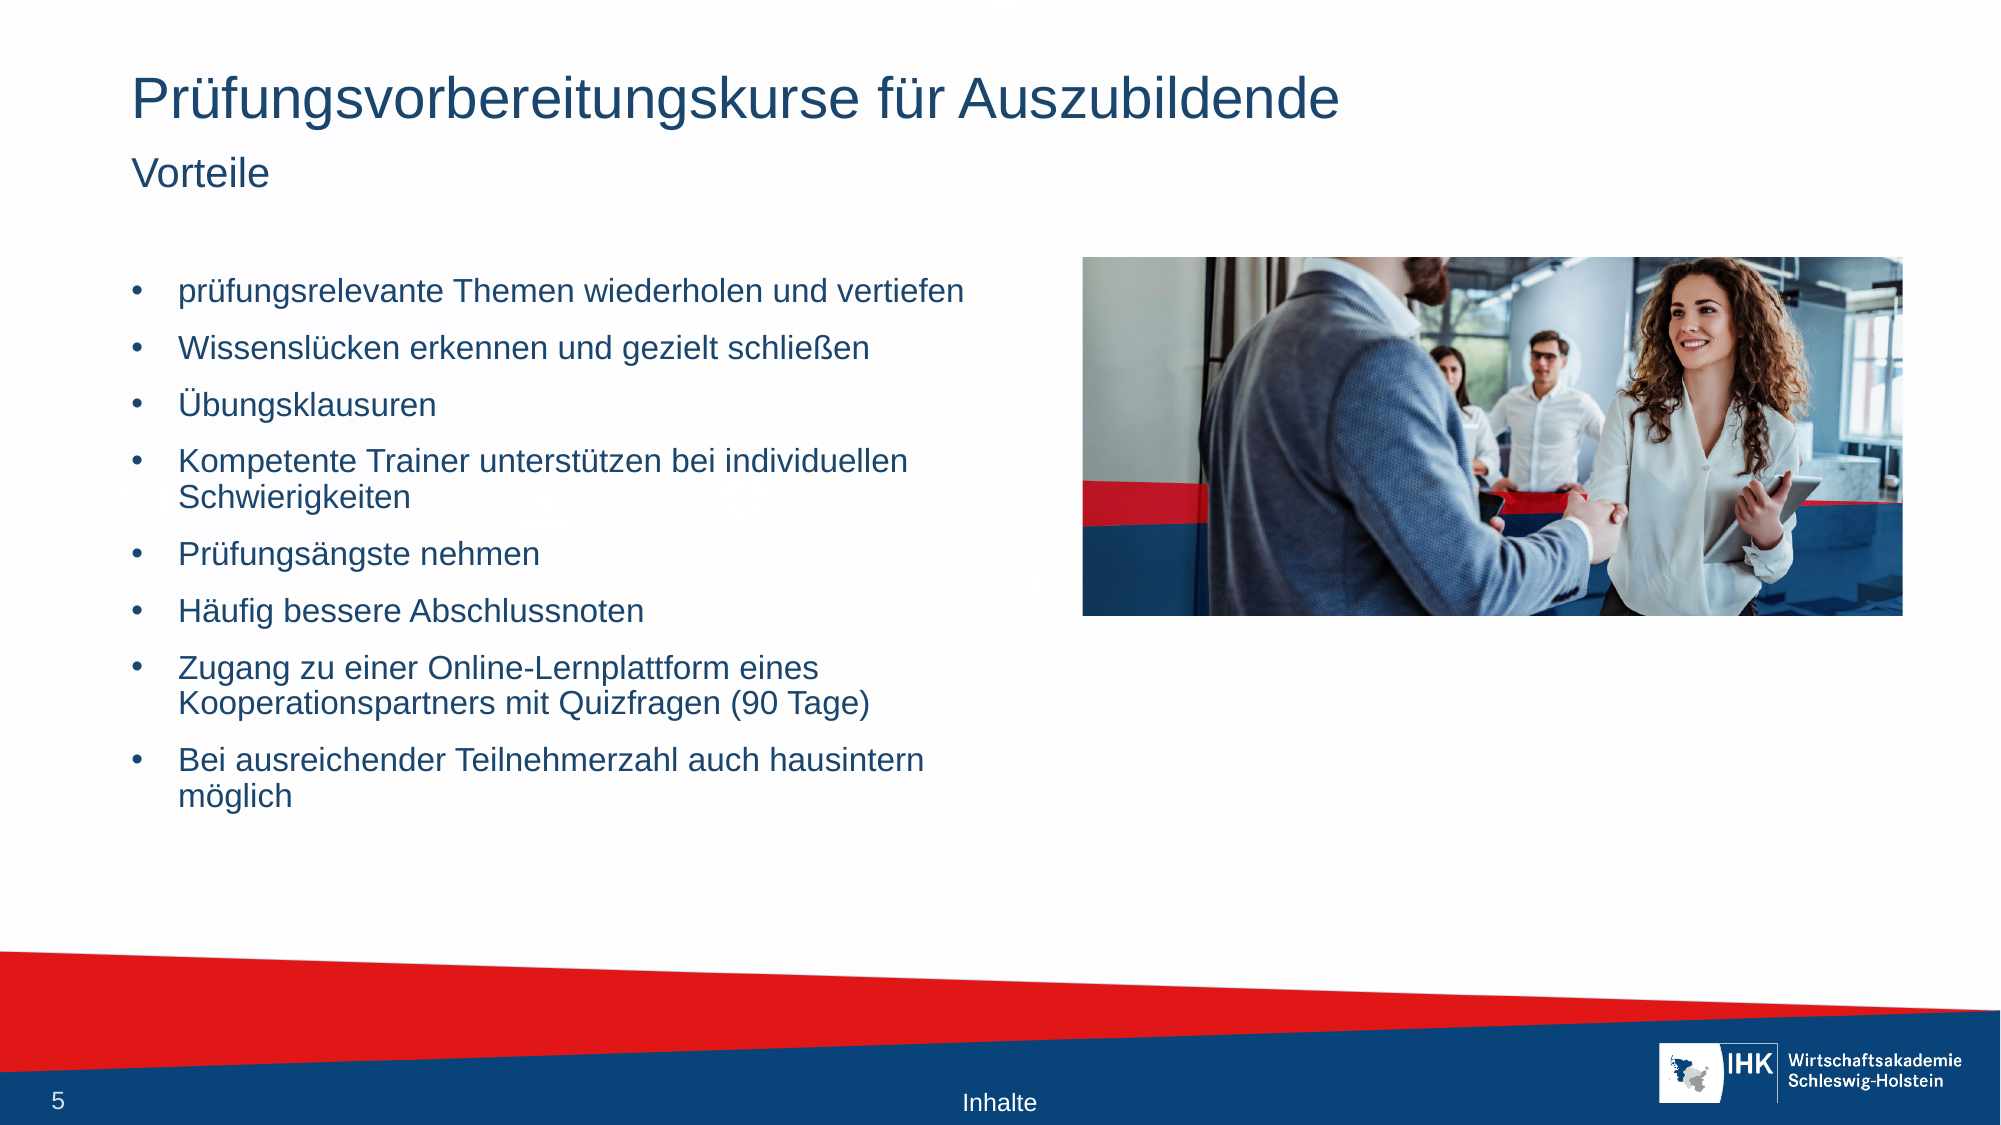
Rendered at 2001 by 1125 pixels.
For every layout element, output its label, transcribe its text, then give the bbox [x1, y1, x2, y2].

list Vorteile [116, 143, 1888, 225]
list prüfungsrelevante Themen wiederholen und vertiefen Wissenslücken erkennen und gezielt schließen Übungsklausuren Kompetente Trainer unterstützen bei individuellen Schwierigkeiten Prüfungsängste nehmen Häufig bessere Abschlussnoten Zugang zu einer Online-Lernplattform eines Kooperationspartners mit Quizfragen (90 Tage) Bei ausreichender Teilnehmerzahl auch hausintern möglich [116, 266, 1062, 917]
footer Inhalte [673, 1077, 1327, 1125]
title Prüfungsvorbereitungskurse für Auszubildende [116, 59, 1888, 139]
picture [0, 0, 2001, 1125]
